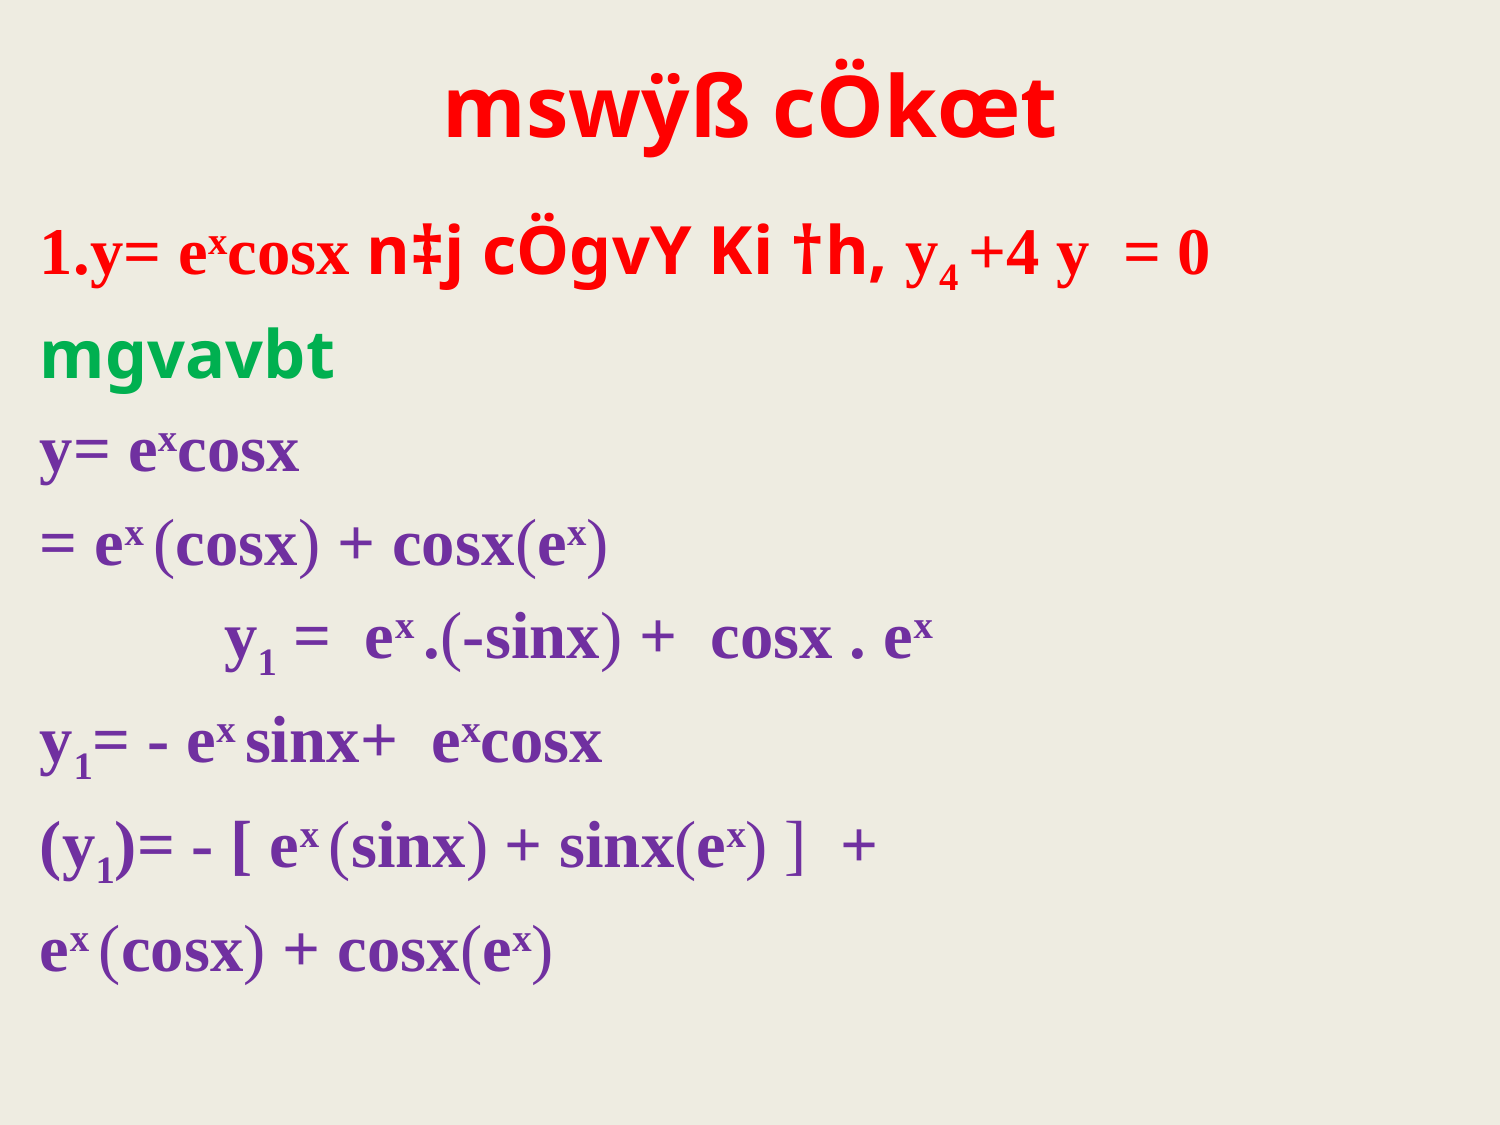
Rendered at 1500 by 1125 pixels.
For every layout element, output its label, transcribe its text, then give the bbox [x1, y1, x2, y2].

title mswÿß cÖkœt [75, 45, 1425, 163]
